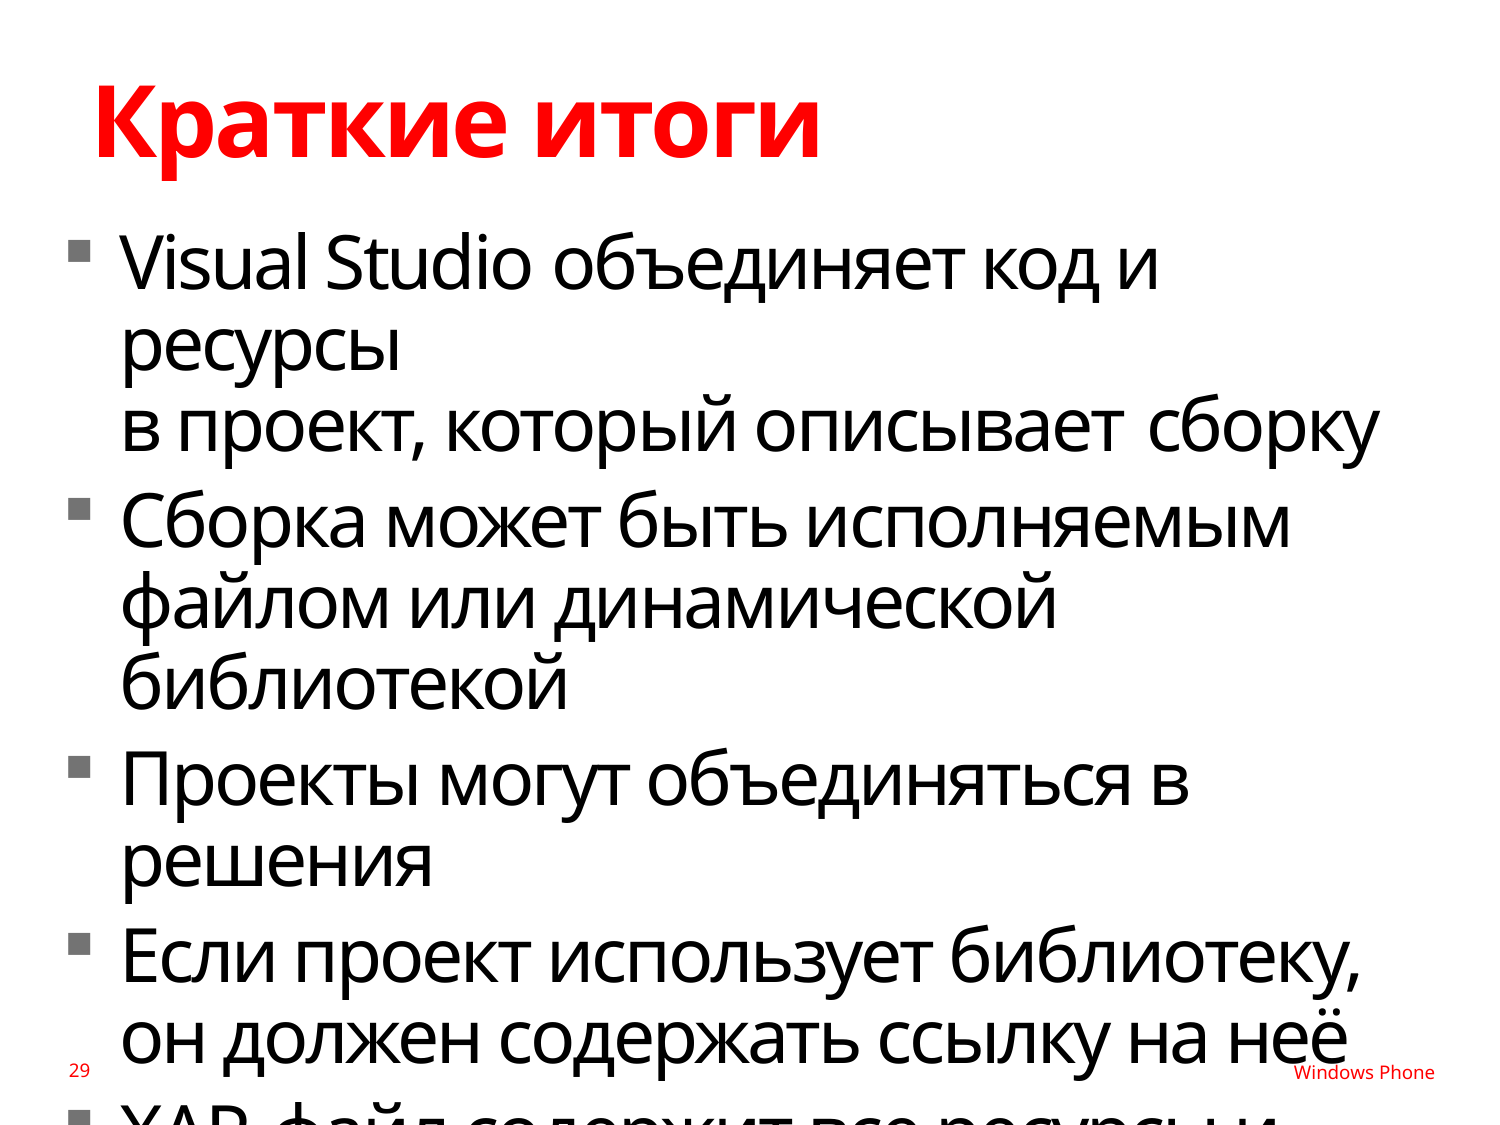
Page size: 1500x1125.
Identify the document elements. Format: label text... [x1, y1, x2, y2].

list Visual Studio объединяет код и ресурсы в проект, который описывает сборку Сборка может быть исполняемым файлом или динамической библиотекой Проекты могут объединяться в решения Если проект использует библиотеку, он должен содержать ссылку на неё XAP-файл содержит все ресурсы и файлы для развёртывания на целевое устройство [62, 224, 1435, 1034]
title Краткие итоги [90, 70, 1463, 180]
slide_number 29 [0, 1053, 91, 1091]
